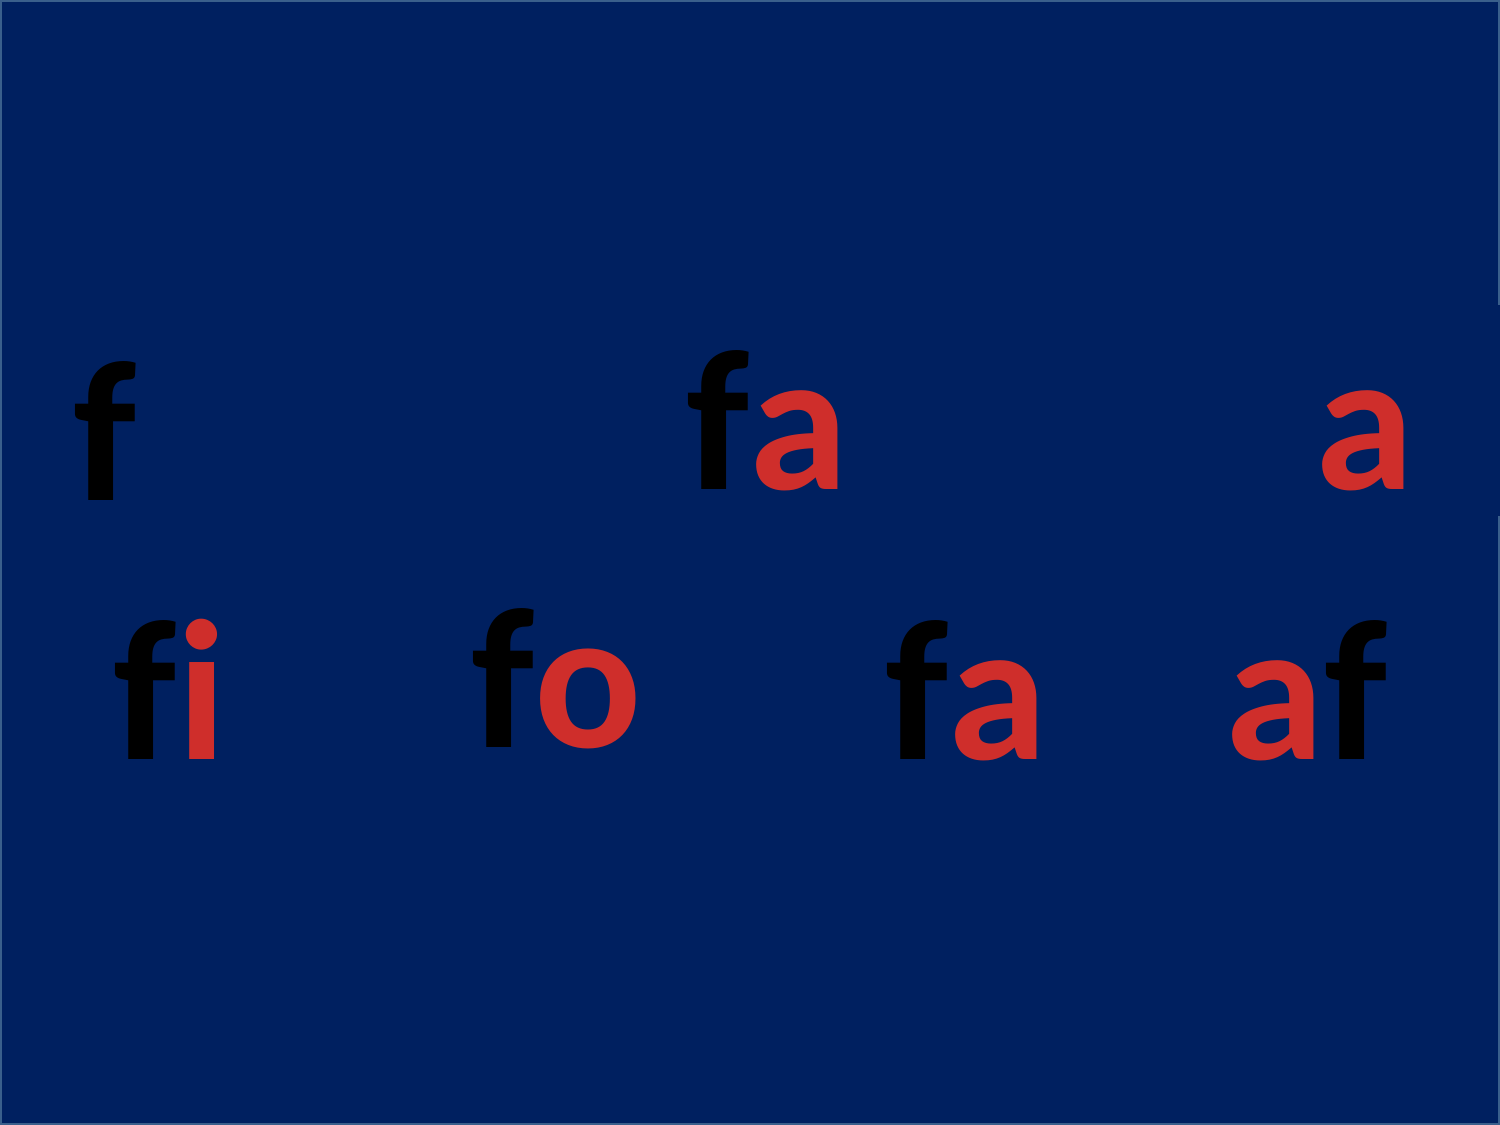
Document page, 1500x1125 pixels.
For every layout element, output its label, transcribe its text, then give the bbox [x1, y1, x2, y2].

text_box fi [33, 572, 307, 787]
text_box [0, 0, 1500, 1125]
text_box a [1228, 303, 1500, 518]
text_box fo [420, 560, 693, 775]
text_box f [58, 292, 153, 548]
text_box fa [631, 303, 904, 518]
text_box fa [830, 572, 1104, 787]
text_box af [1170, 572, 1443, 787]
